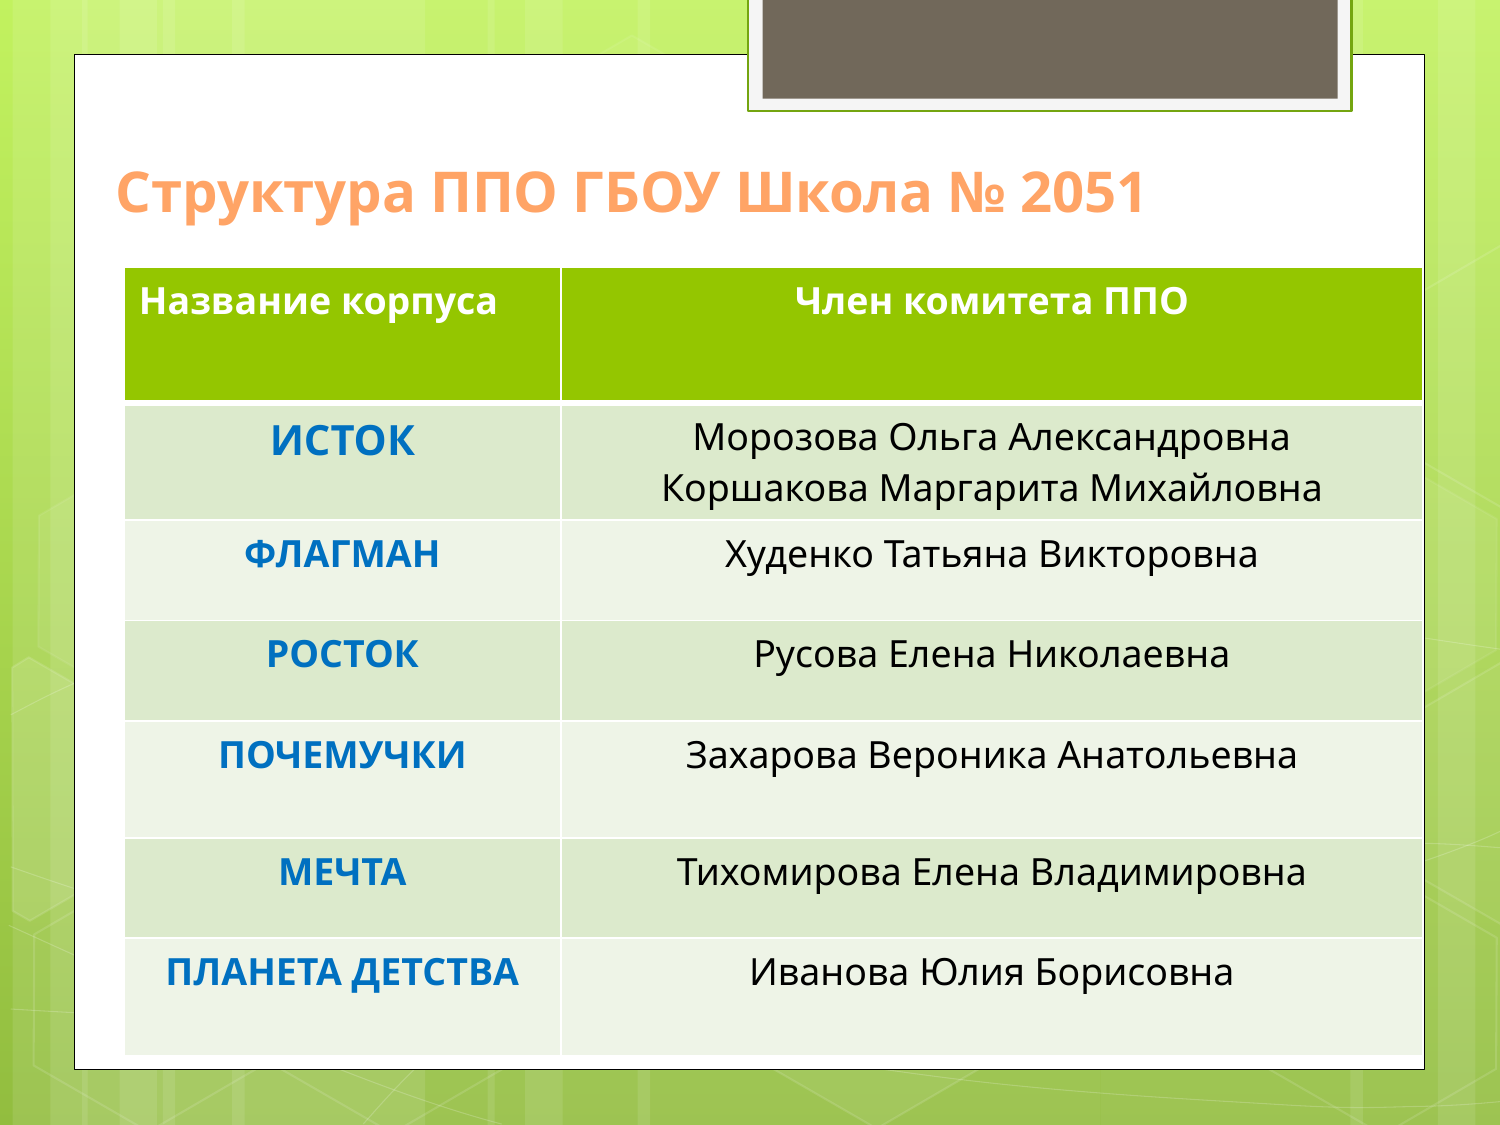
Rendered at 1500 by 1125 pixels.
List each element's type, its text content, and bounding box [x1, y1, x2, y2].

table_cell Морозова Ольга Александровна Коршакова Маргарита Михайловна [562, 406, 1422, 519]
table_cell ИСТОК [125, 406, 560, 519]
table_cell ПЛАНЕТА ДЕТСТВА [125, 939, 560, 1055]
table_cell РОСТОК [125, 621, 560, 720]
table_cell Иванова Юлия Борисовна [562, 939, 1422, 1055]
table_cell ПОЧЕМУЧКИ [125, 722, 560, 837]
table_cell Худенко Татьяна Викторовна [562, 521, 1422, 620]
table_header Название корпуса [125, 268, 560, 400]
table_cell ФЛАГМАН [125, 521, 560, 620]
title Структура ППО ГБОУ Школа № 2051 [100, 149, 1424, 232]
table_cell Русова Елена Николаевна [562, 621, 1422, 720]
table_cell Захарова Вероника Анатольевна [562, 722, 1422, 837]
table_cell Тихомирова Елена Владимировна [562, 839, 1422, 937]
table_header Член комитета ППО [562, 268, 1422, 400]
table_cell МЕЧТА [125, 839, 560, 937]
